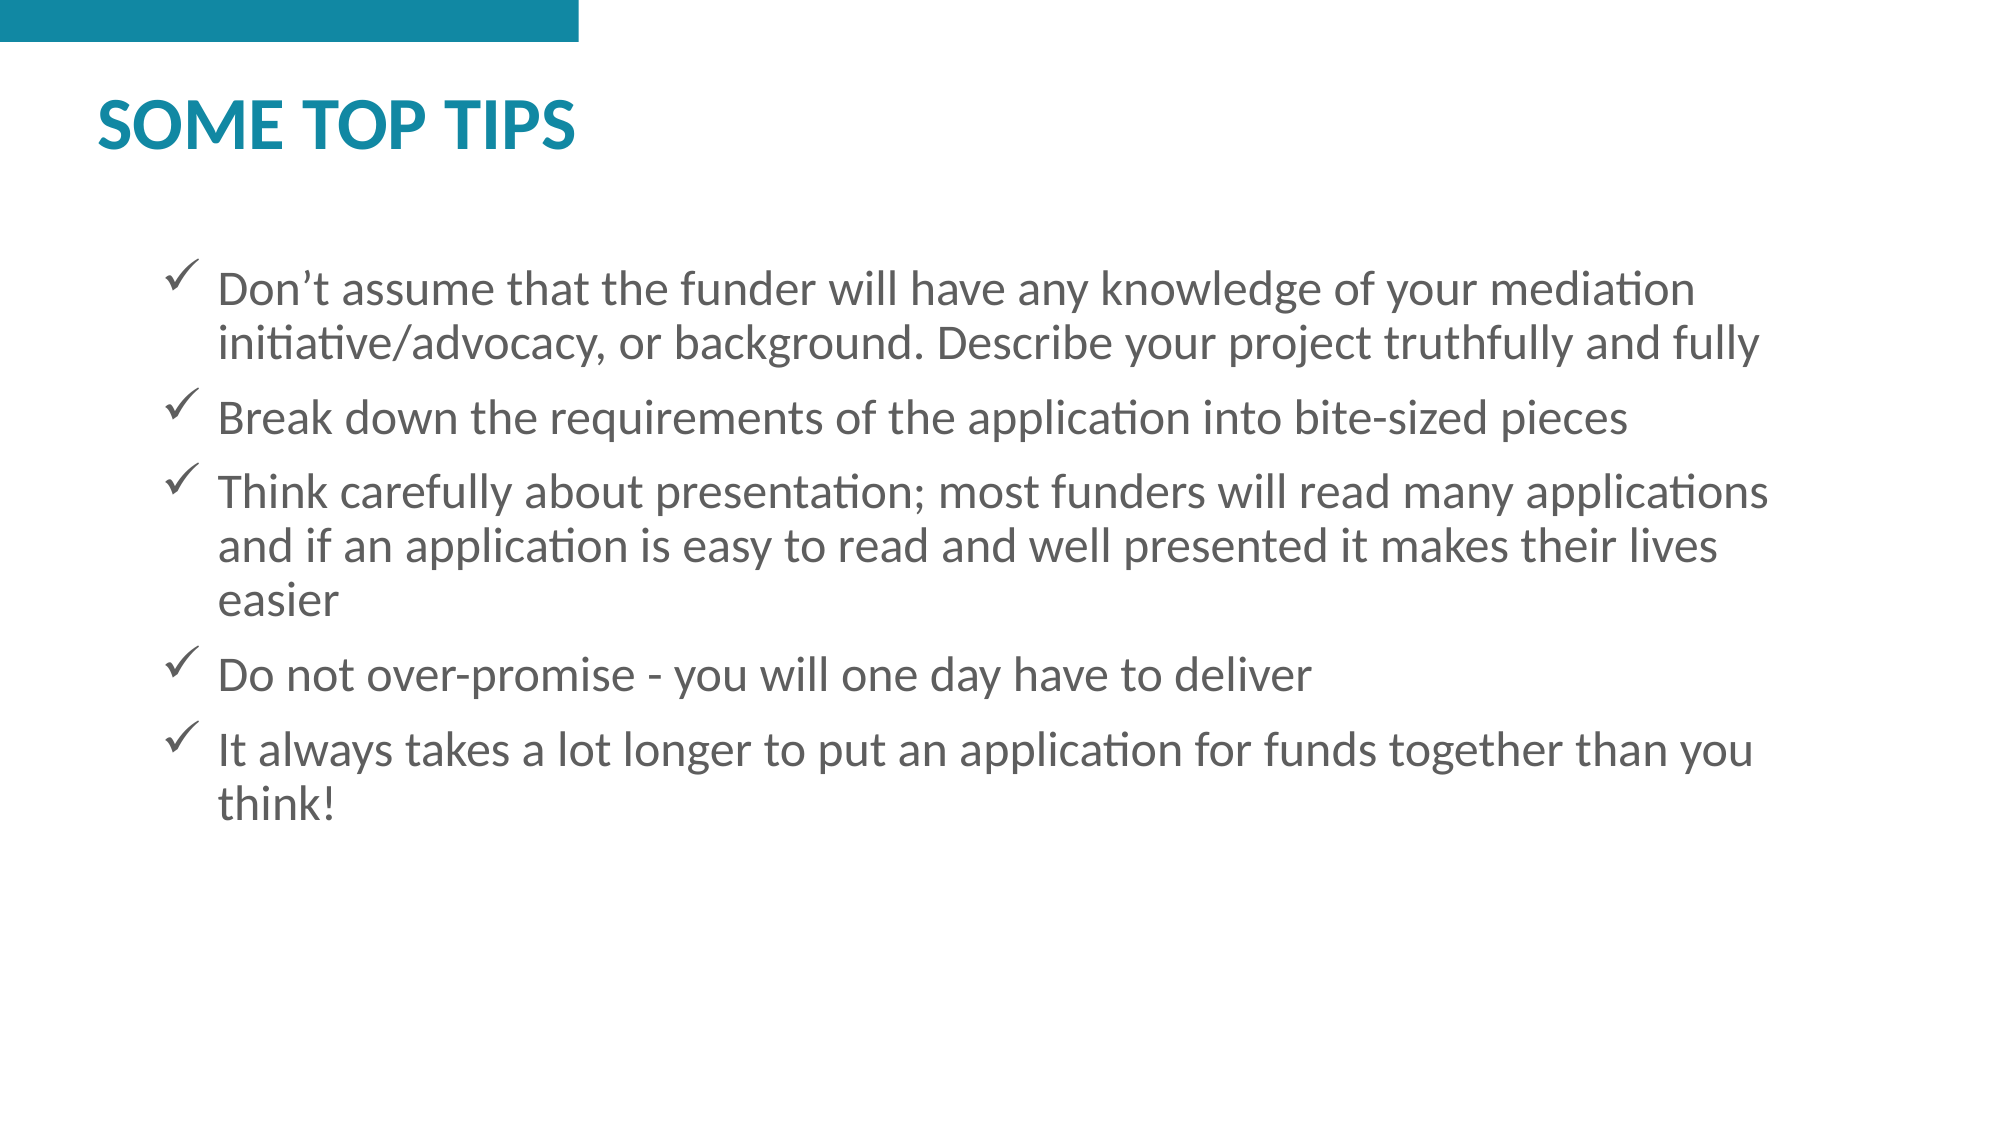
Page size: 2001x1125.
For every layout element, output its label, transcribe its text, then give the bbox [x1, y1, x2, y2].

list SOME TOP TIPS [82, 76, 1883, 255]
list Don’t assume that the funder will have any knowledge of your mediation initiative/advocacy, or background. Describe your project truthfully and fully Break down the requirements of the application into bite-sized pieces Think carefully about presentation; most funders will read many applications and if an application is easy to read and well presented it makes their lives easier Do not over-promise - you will one day have to deliver It always takes a lot longer to put an application for funds together than you think! [146, 254, 1864, 918]
